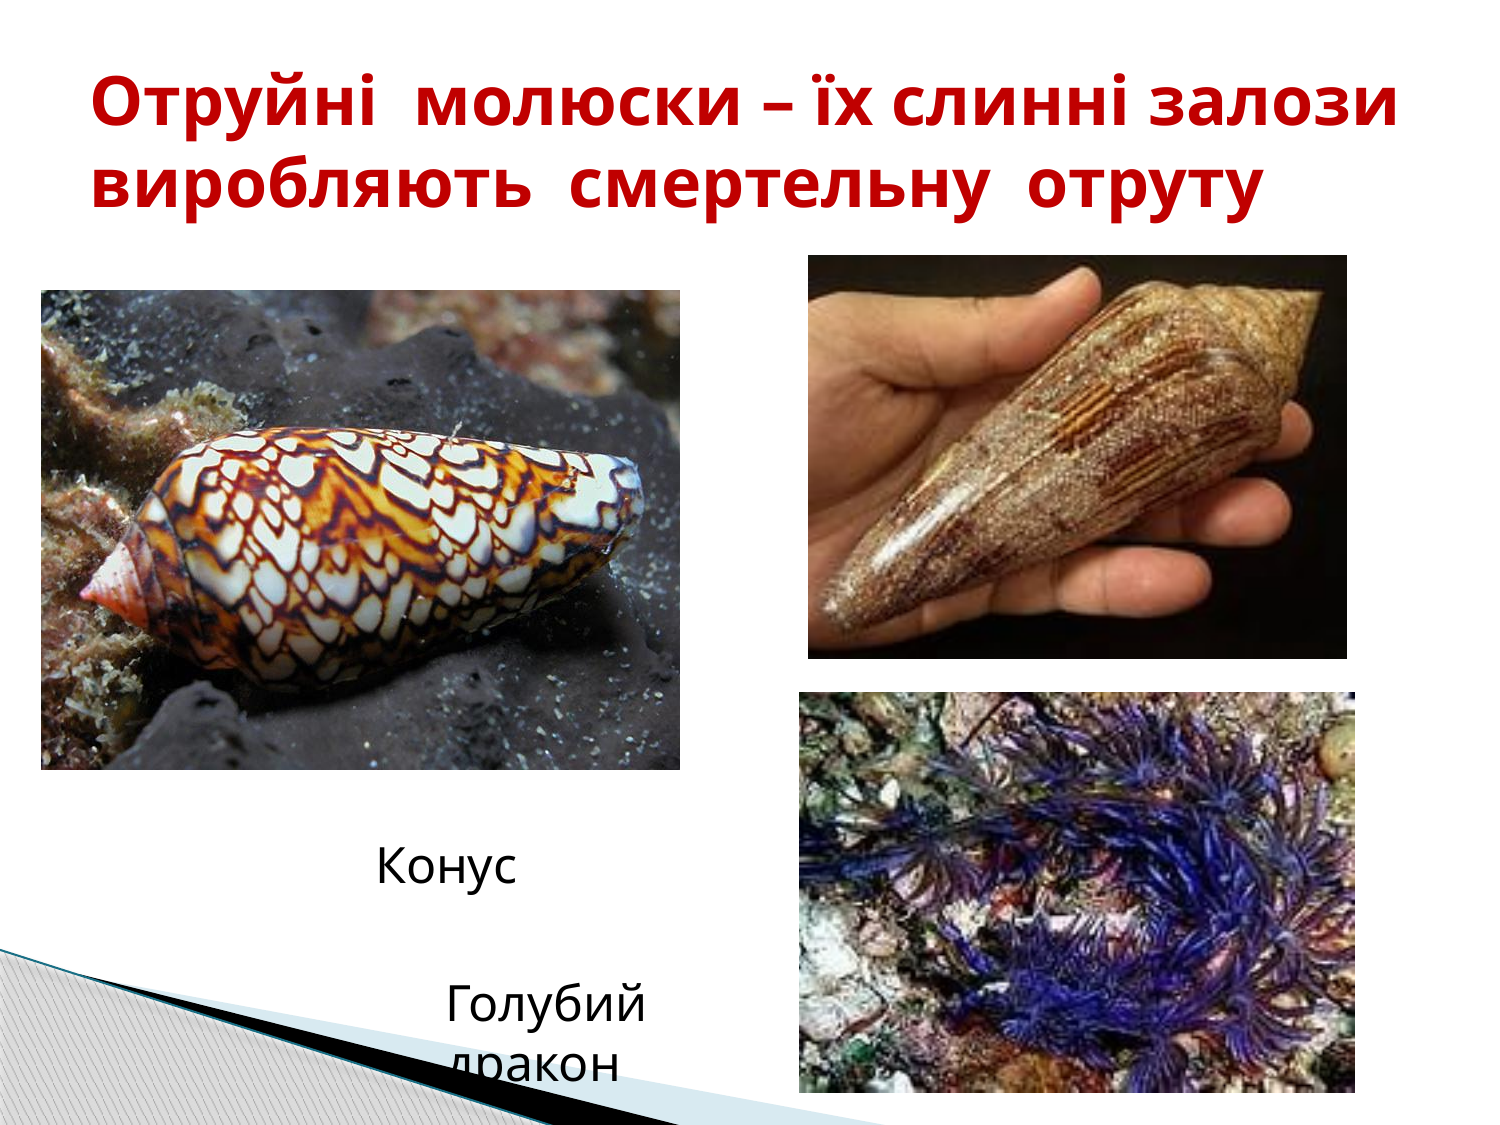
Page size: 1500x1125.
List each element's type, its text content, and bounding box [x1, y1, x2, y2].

text_box Голубий дракон [431, 964, 793, 1099]
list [41, 290, 680, 770]
picture [808, 255, 1348, 660]
picture [798, 692, 1355, 1093]
title Отруйні молюски – їх слинні залози виробляють смертельну отруту [75, 45, 1425, 233]
text_box Конус [360, 825, 727, 901]
